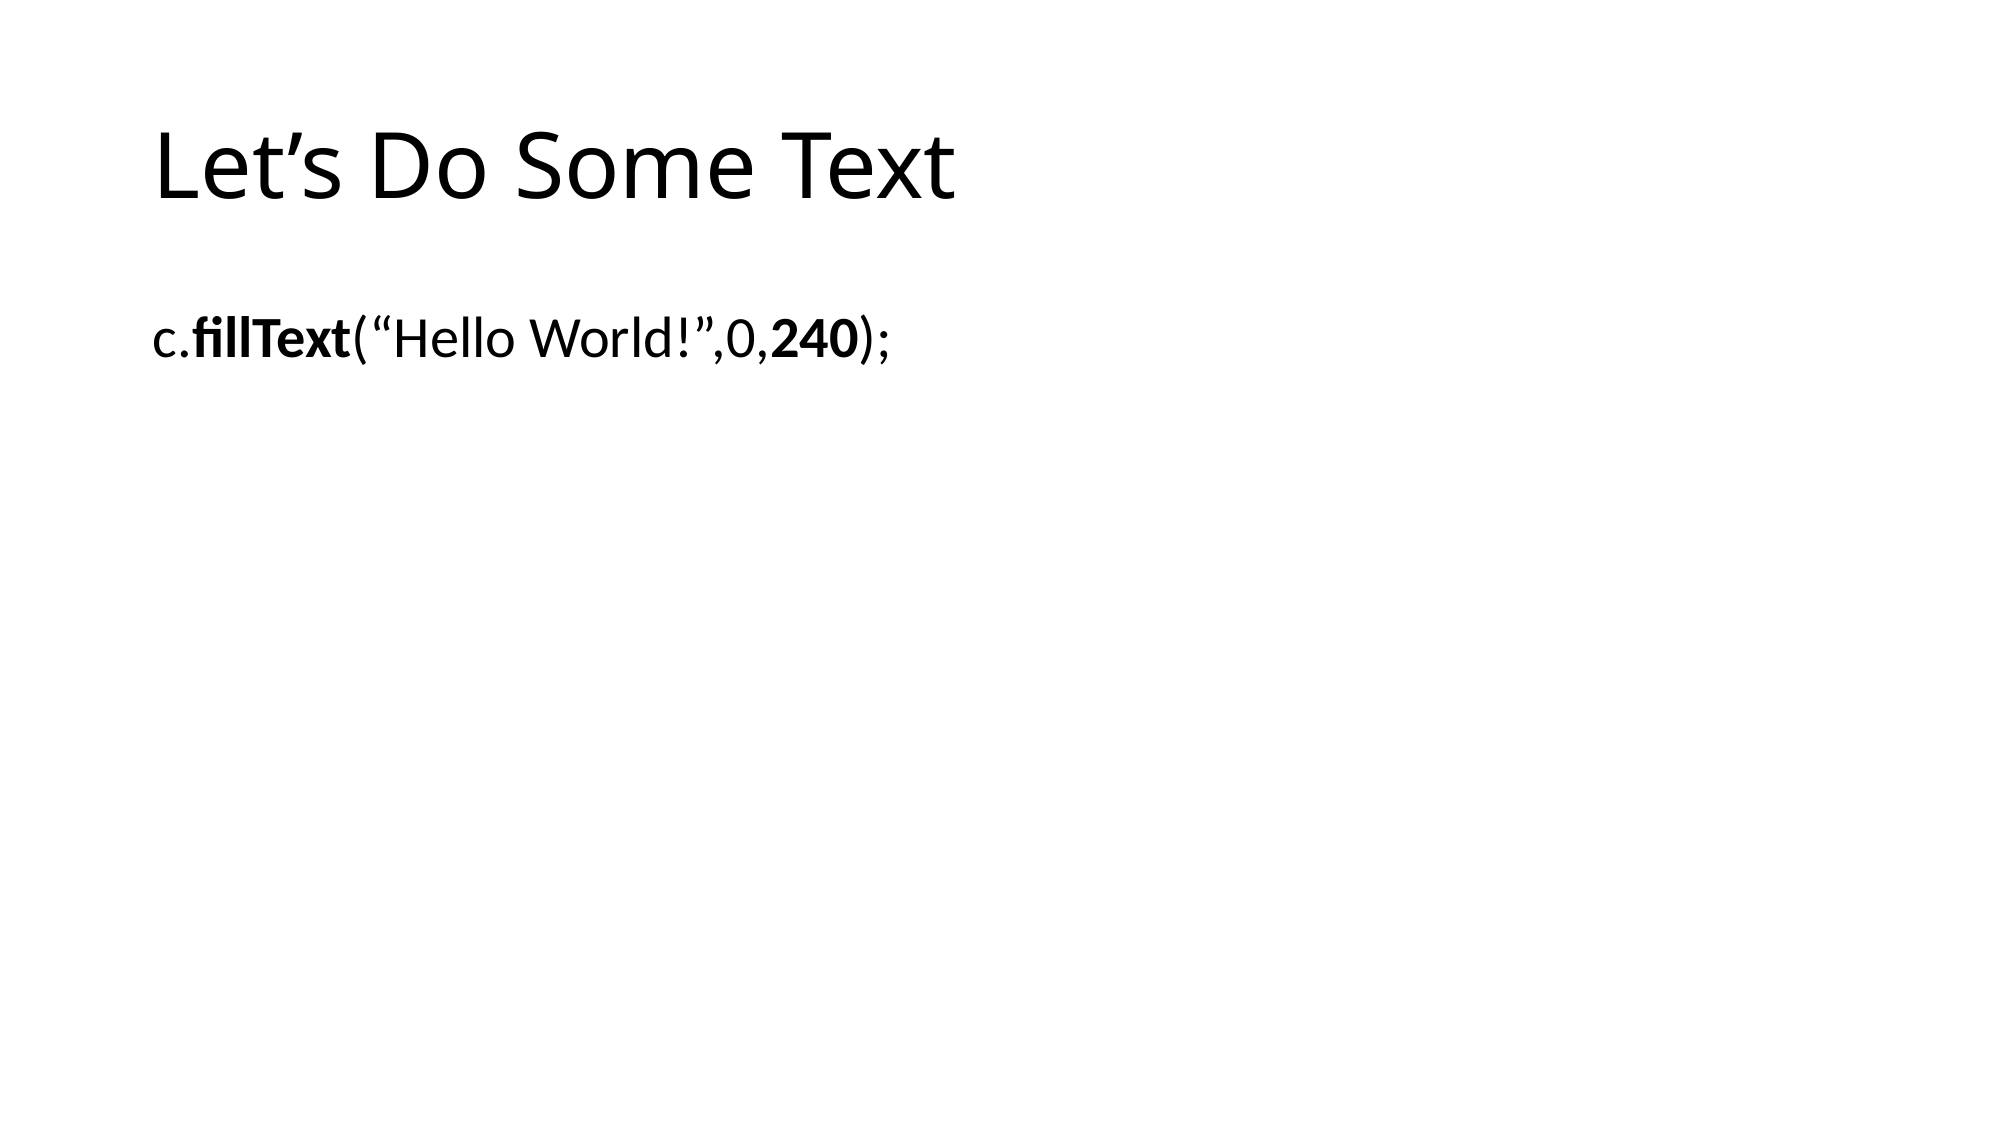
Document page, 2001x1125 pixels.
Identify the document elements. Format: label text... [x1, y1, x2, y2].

title Let’s Do Some Text [137, 59, 1863, 278]
list c.fillText(“Hello World!”,0,240); [137, 299, 1863, 1125]
